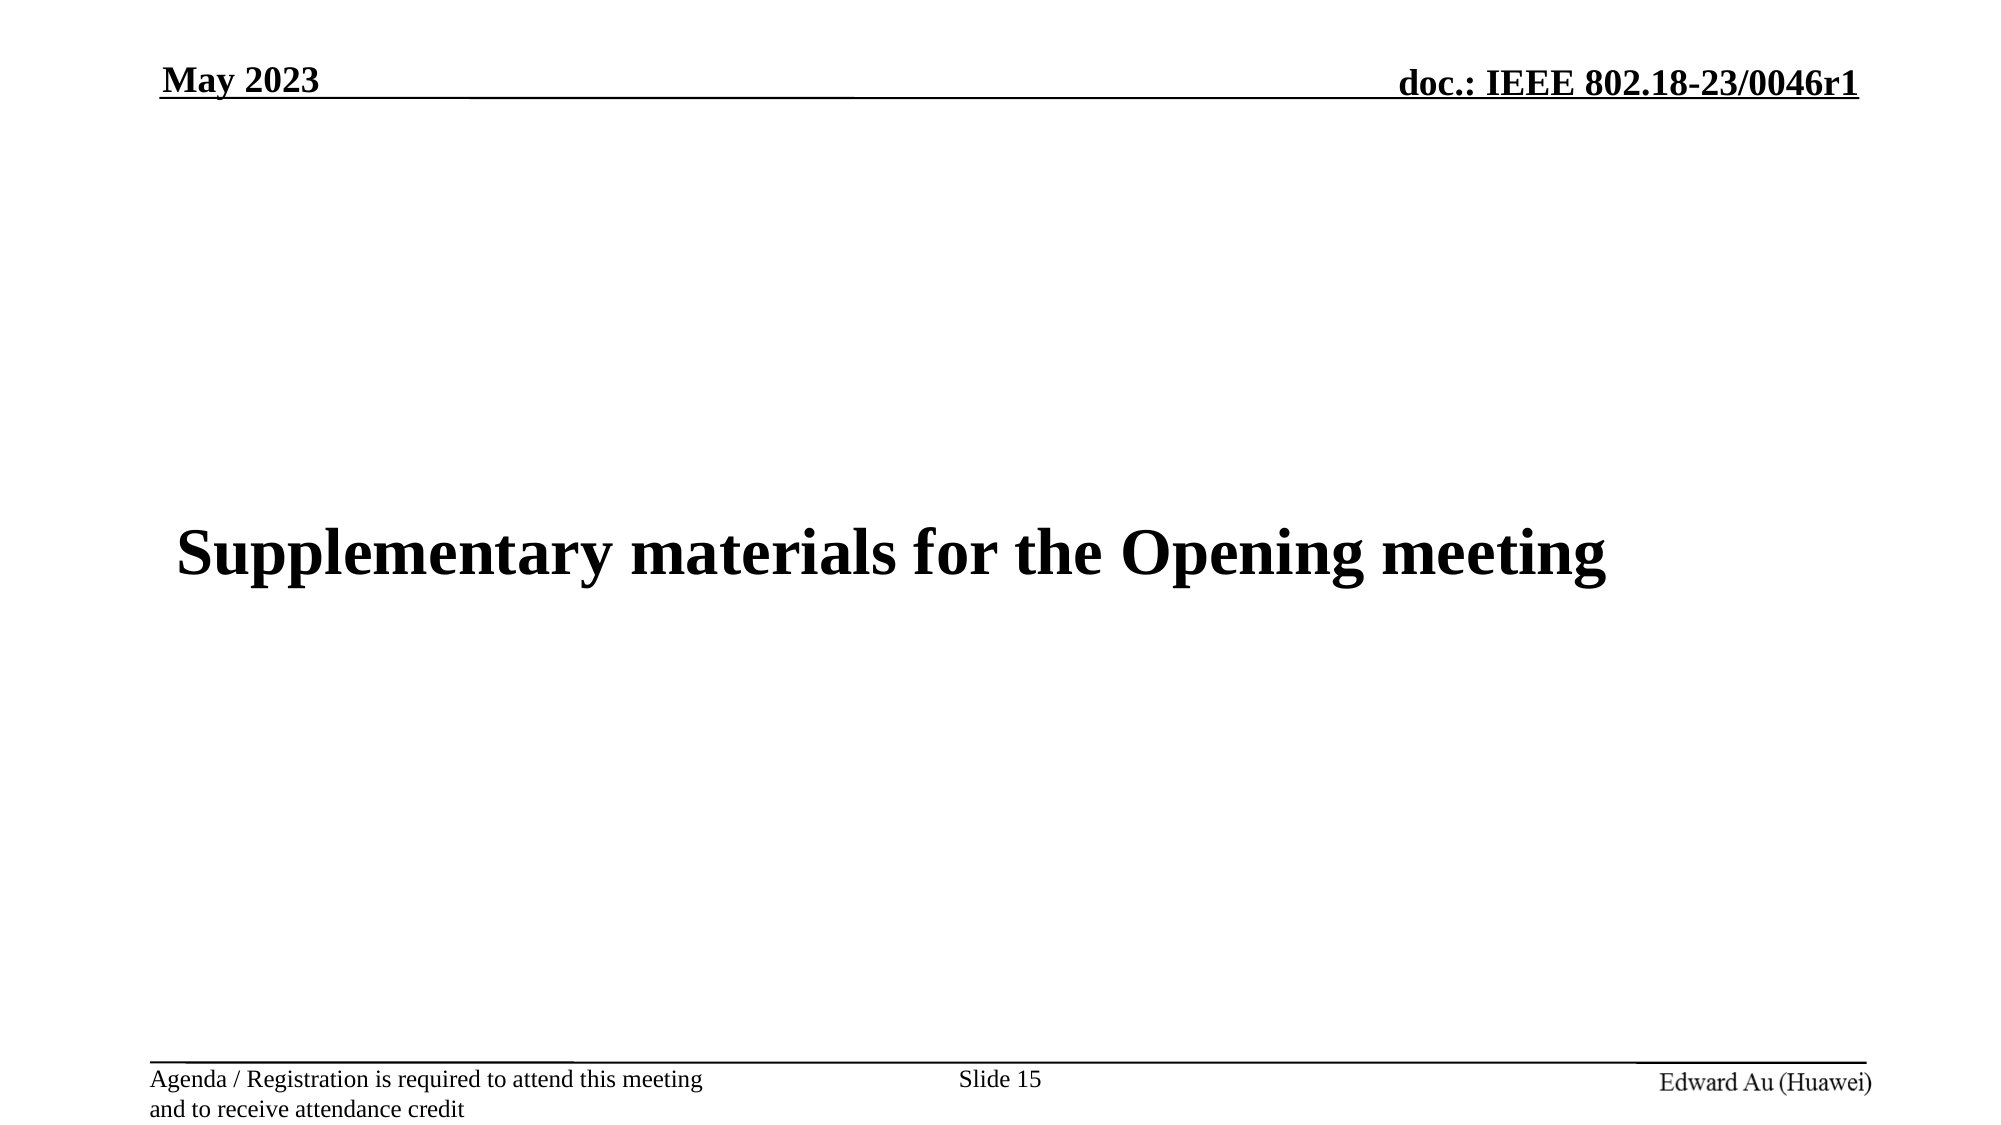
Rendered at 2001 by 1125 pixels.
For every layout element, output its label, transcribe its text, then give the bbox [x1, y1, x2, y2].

slide_number Slide 15 [925, 1061, 1076, 1123]
text_box Supplementary materials for the Opening meeting [162, 500, 1675, 675]
picture [1174, 1058, 1887, 1113]
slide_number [161, 54, 526, 101]
